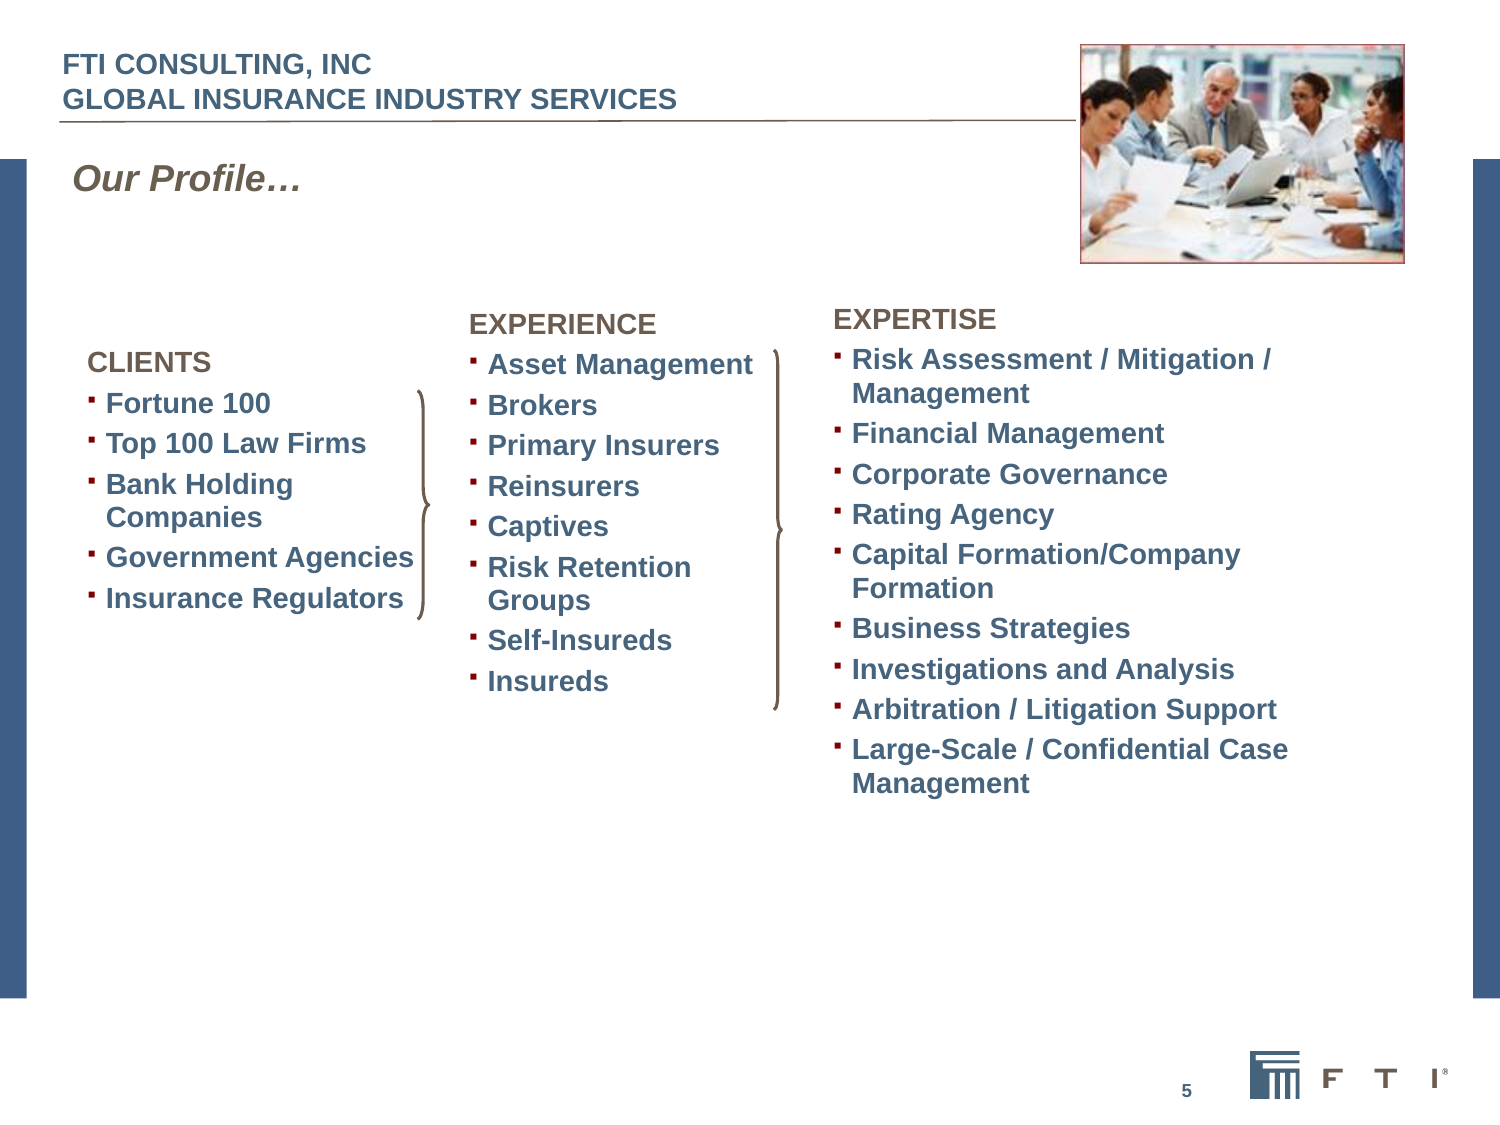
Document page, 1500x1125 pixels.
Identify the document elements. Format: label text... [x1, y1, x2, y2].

picture [1079, 44, 1406, 264]
picture [1250, 1051, 1448, 1099]
text_box 4 [1129, 1078, 1244, 1116]
text_box FTI CONSULTING, INC GLOBAL INSURANCE INDUSTRY SERVICES [47, 37, 1422, 123]
text_box Our Profile… [47, 147, 1071, 207]
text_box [86, 302, 1376, 778]
